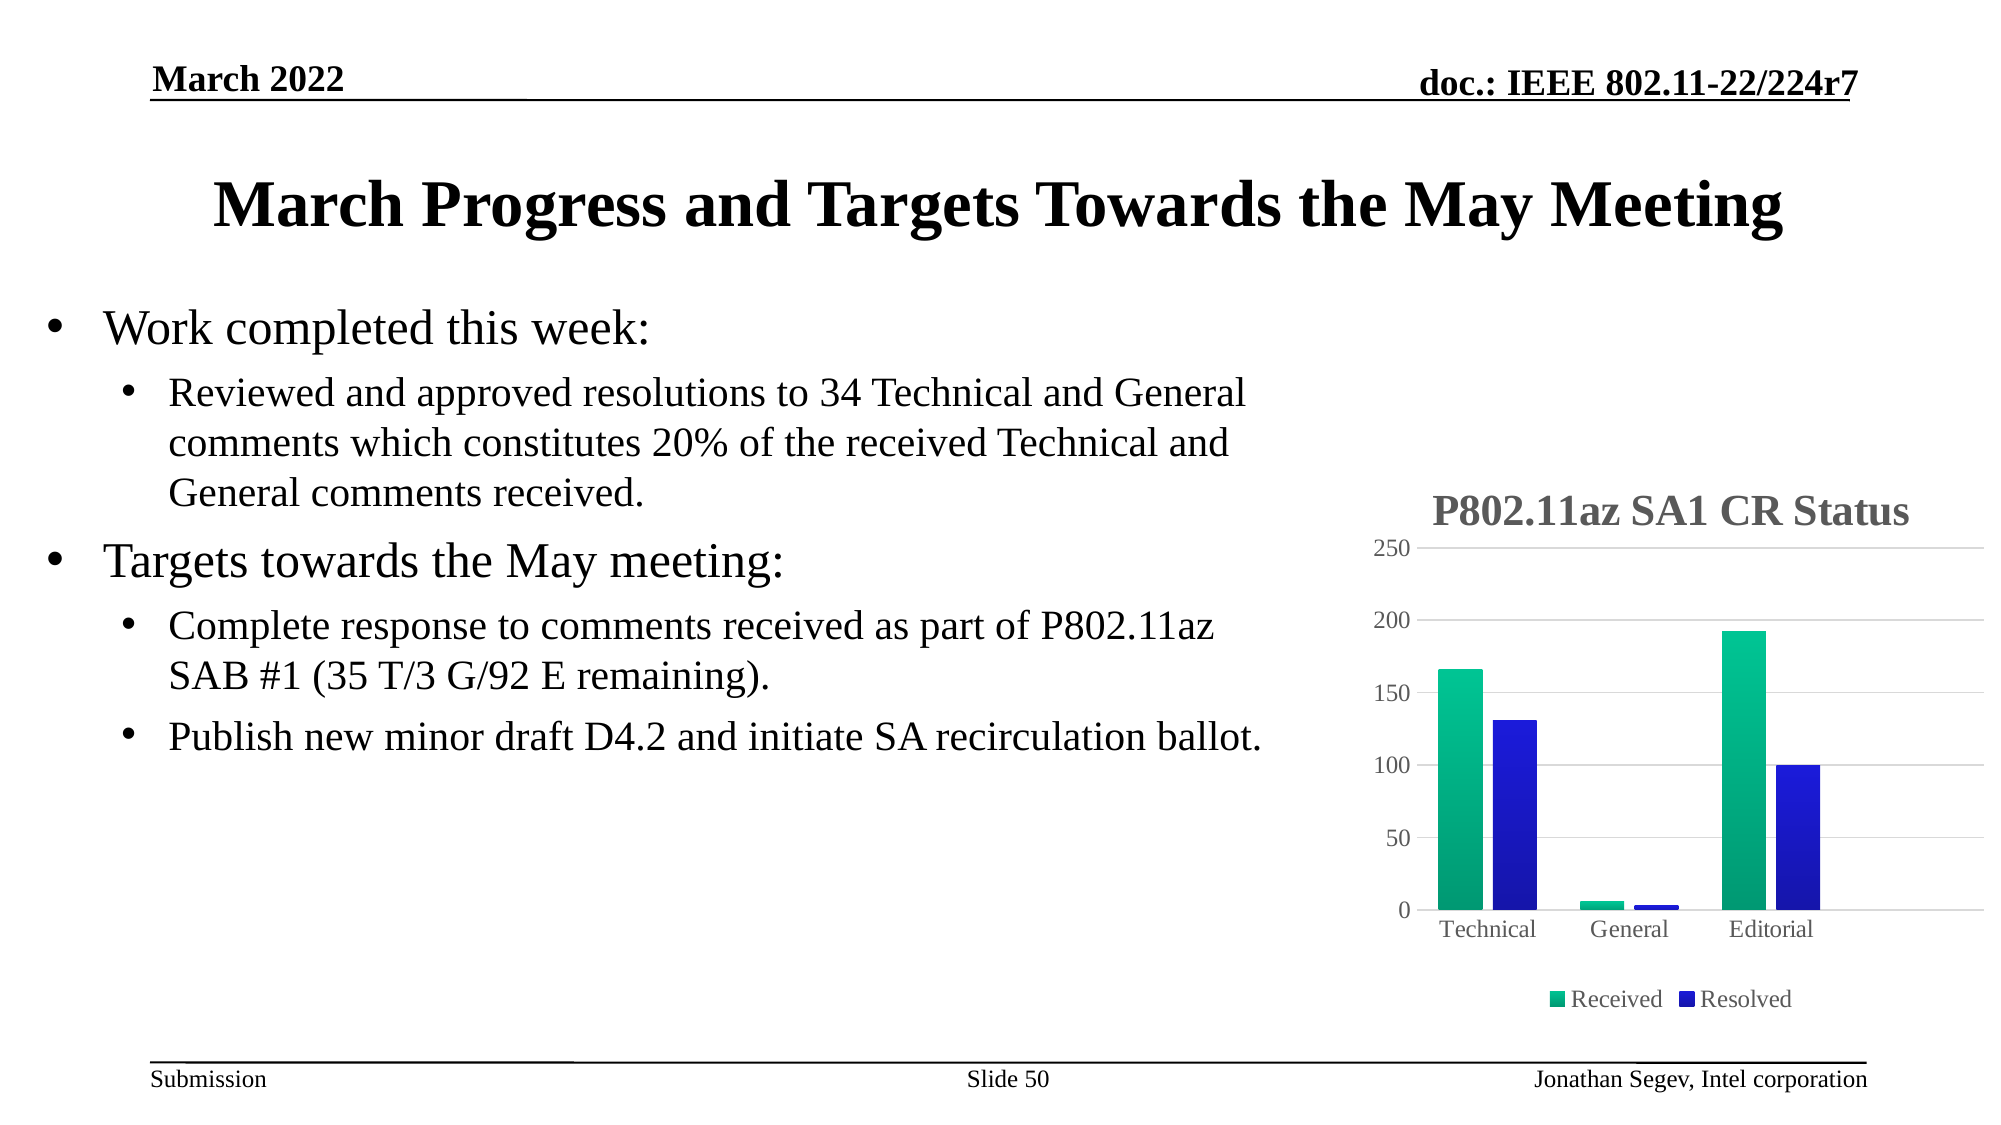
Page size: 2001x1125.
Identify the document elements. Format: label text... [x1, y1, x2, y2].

list Work completed this week: Reviewed and approved resolutions to 34 Technical and General comments which constitutes 20% of the received Technical and General comments received. Targets towards the May meeting: Complete response to comments received as part of P802.11az SAB #1 (35 T/3 G/92 E remaining). Publish new minor draft D4.2 and initiate SA recirculation ballot. [31, 286, 1284, 1000]
slide_number Slide 50 [950, 1061, 1067, 1123]
chart [1342, 453, 2000, 1019]
title March Progress and Targets Towards the May Meeting [149, 112, 1850, 288]
footer Jonathan Segev, Intel corporation [1171, 1061, 1869, 1093]
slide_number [152, 54, 563, 100]
